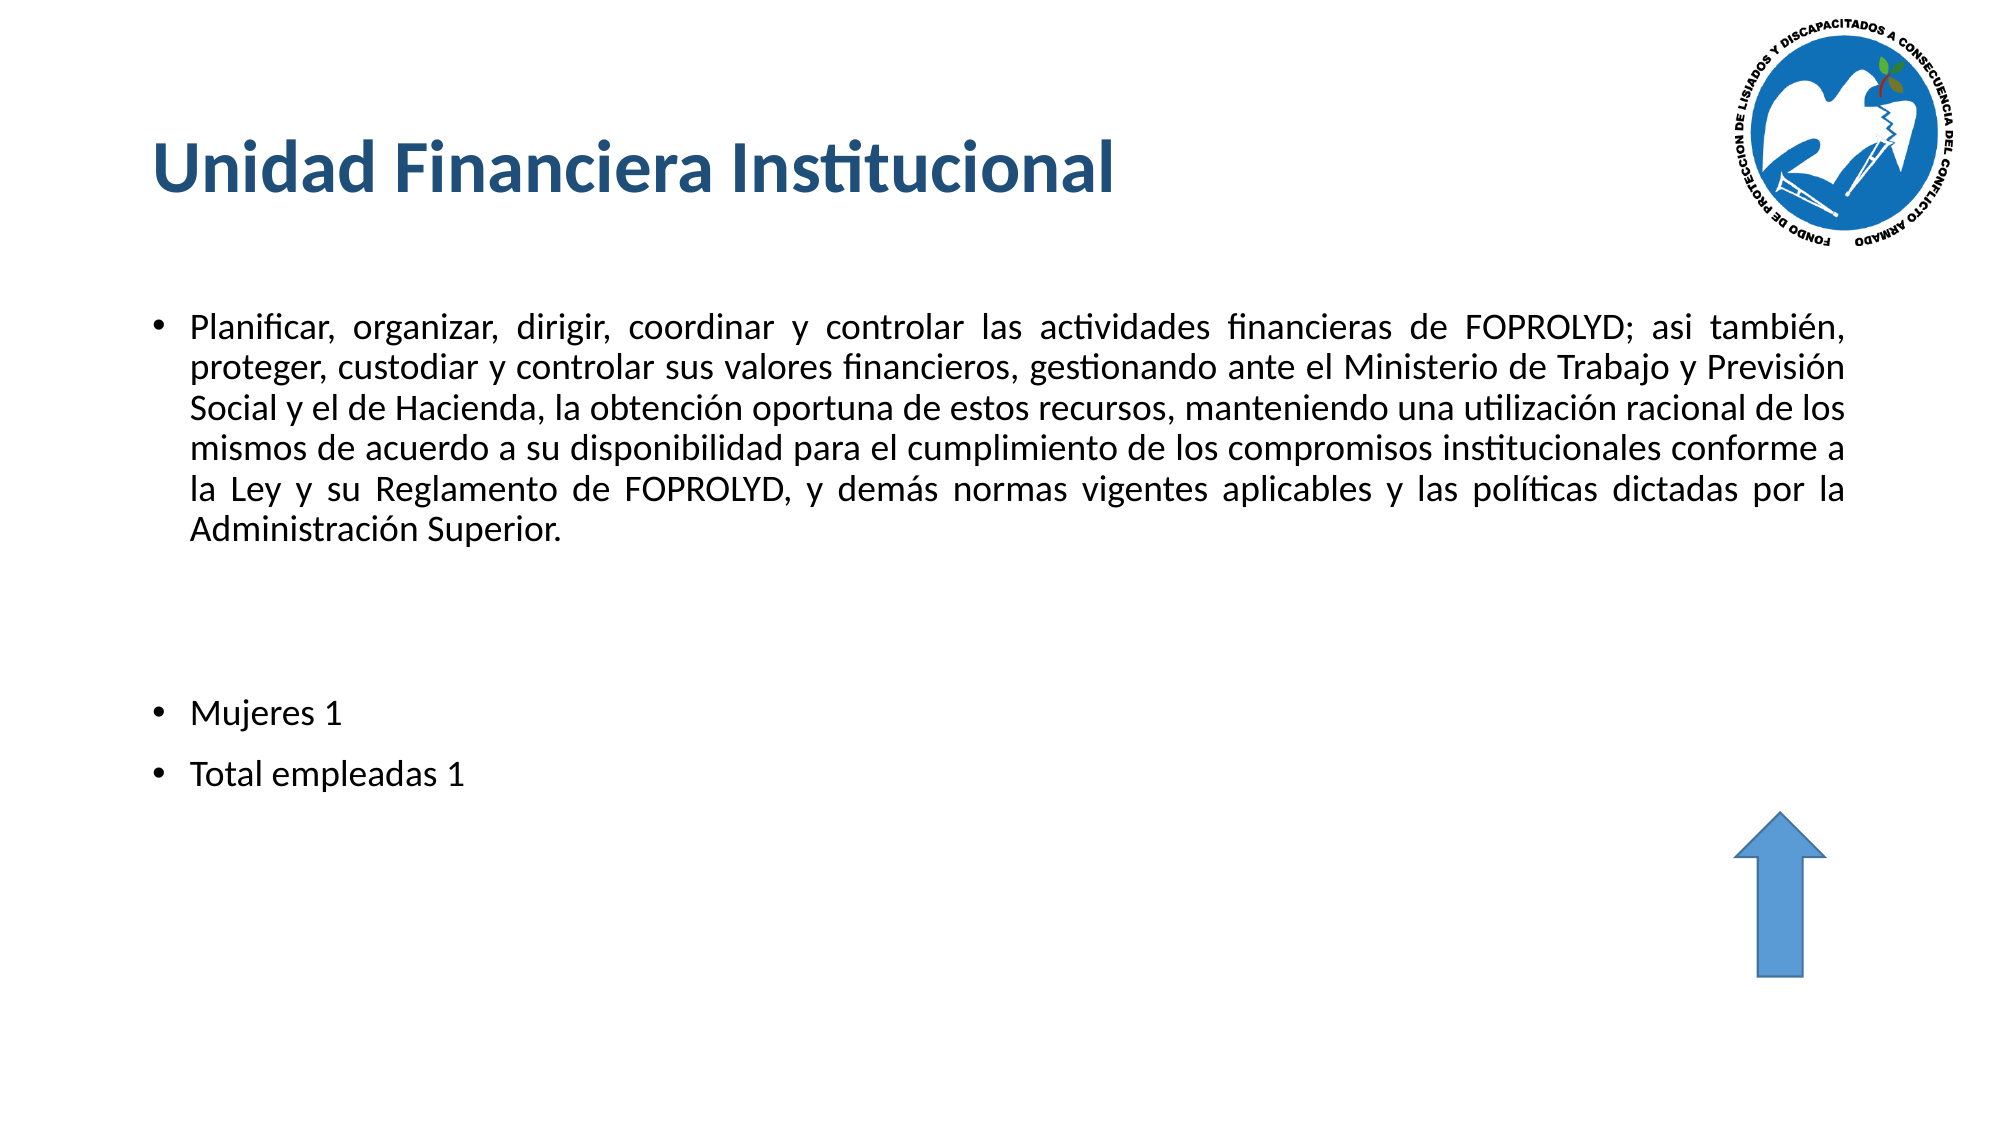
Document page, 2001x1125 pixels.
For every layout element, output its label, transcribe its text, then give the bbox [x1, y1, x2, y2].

title Unidad Financiera Institucional [137, 59, 1863, 278]
picture [1735, 19, 1953, 246]
list Planificar, organizar, dirigir, coordinar y controlar las actividades financieras de FOPROLYD; asi también, proteger, custodiar y controlar sus valores financieros, gestionando ante el Ministerio de Trabajo y Previsión Social y el de Hacienda, la obtención oportuna de estos recursos, manteniendo una utilización racional de los mismos de acuerdo a su disponibilidad para el cumplimiento de los compromisos institucionales conforme a la Ley y su Reglamento de FOPROLYD, y demás normas vigentes aplicables y las políticas dictadas por la Administración Superior. Mujeres 1 Total empleadas 1 [137, 299, 1863, 1014]
text_box [1732, 810, 1828, 978]
